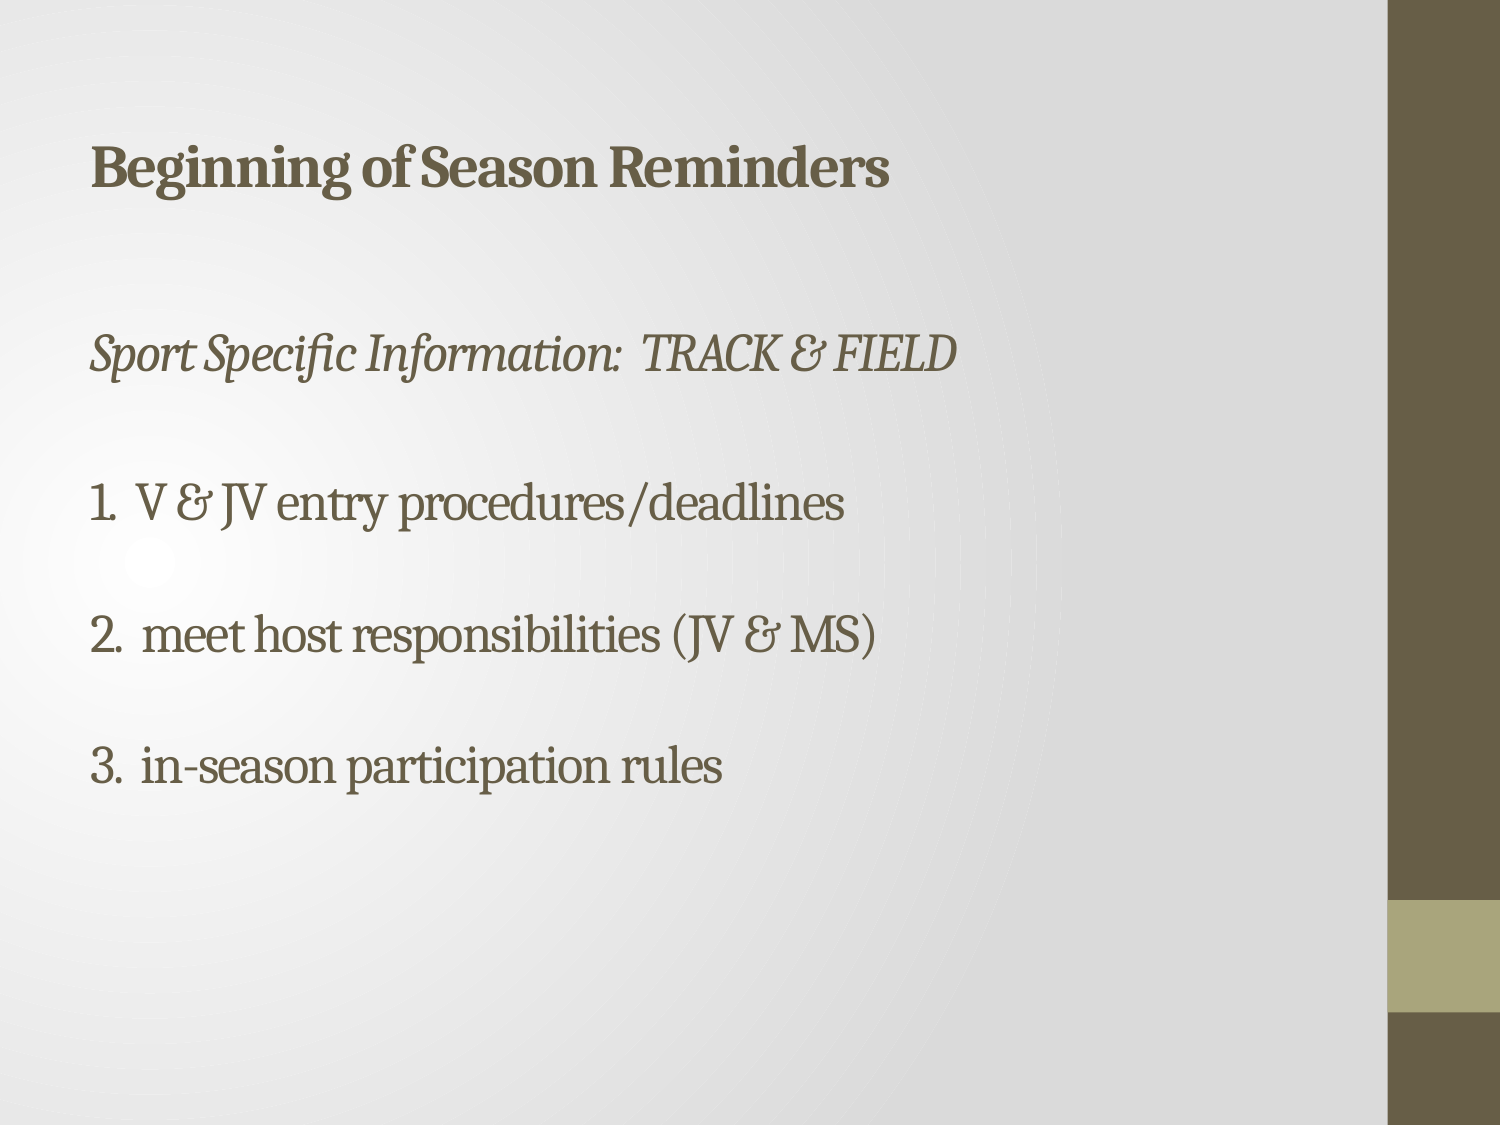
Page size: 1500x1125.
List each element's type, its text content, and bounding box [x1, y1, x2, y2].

title Beginning of Season Reminders Sport Specific Information: TRACK & FIELD 1. V & JV entry procedures/deadlines 2. meet host responsibilities (JV & MS) 3. in-season participation rules [75, 45, 1425, 1063]
